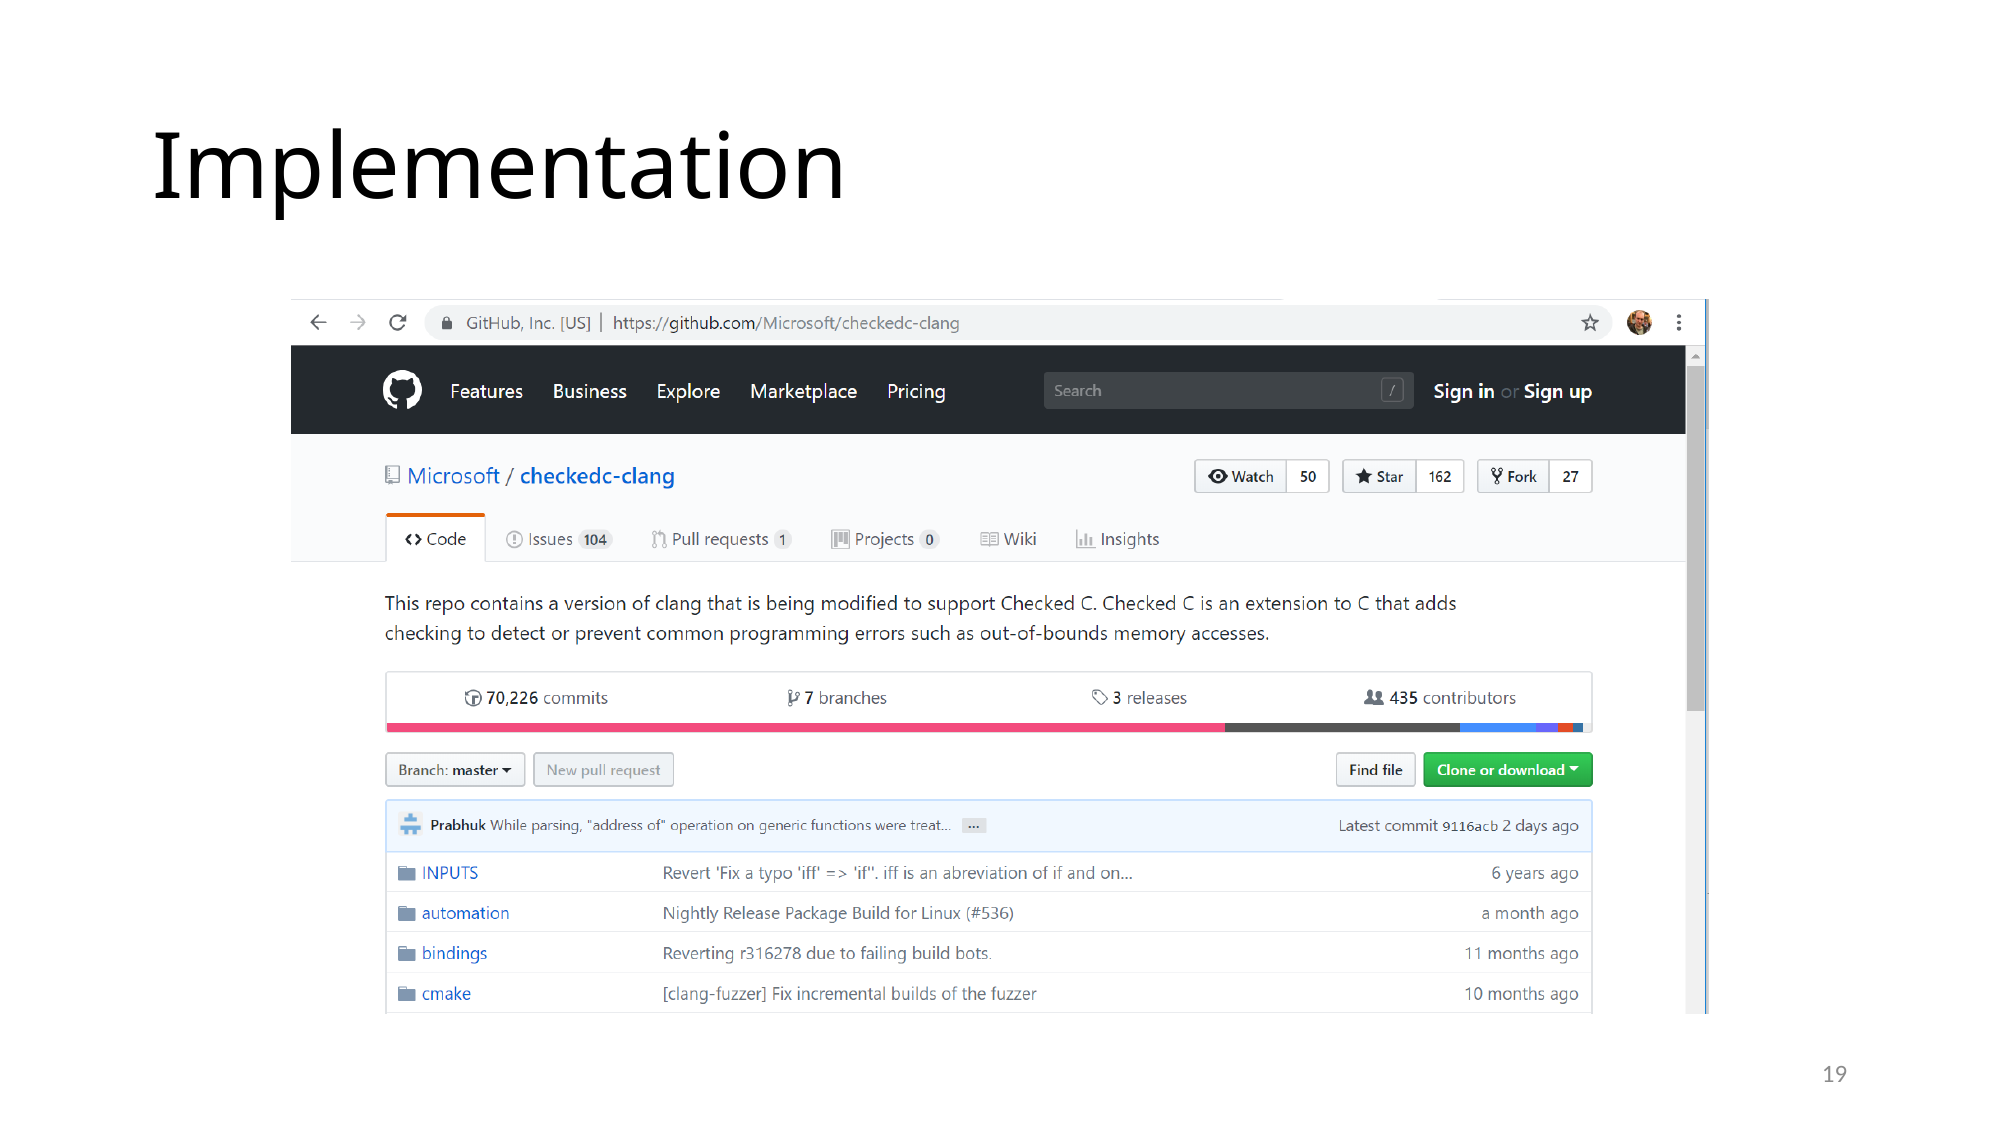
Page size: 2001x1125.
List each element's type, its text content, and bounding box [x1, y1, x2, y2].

slide_number 19 [1412, 1042, 1863, 1103]
title Implementation [137, 59, 1863, 278]
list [291, 299, 1709, 1014]
